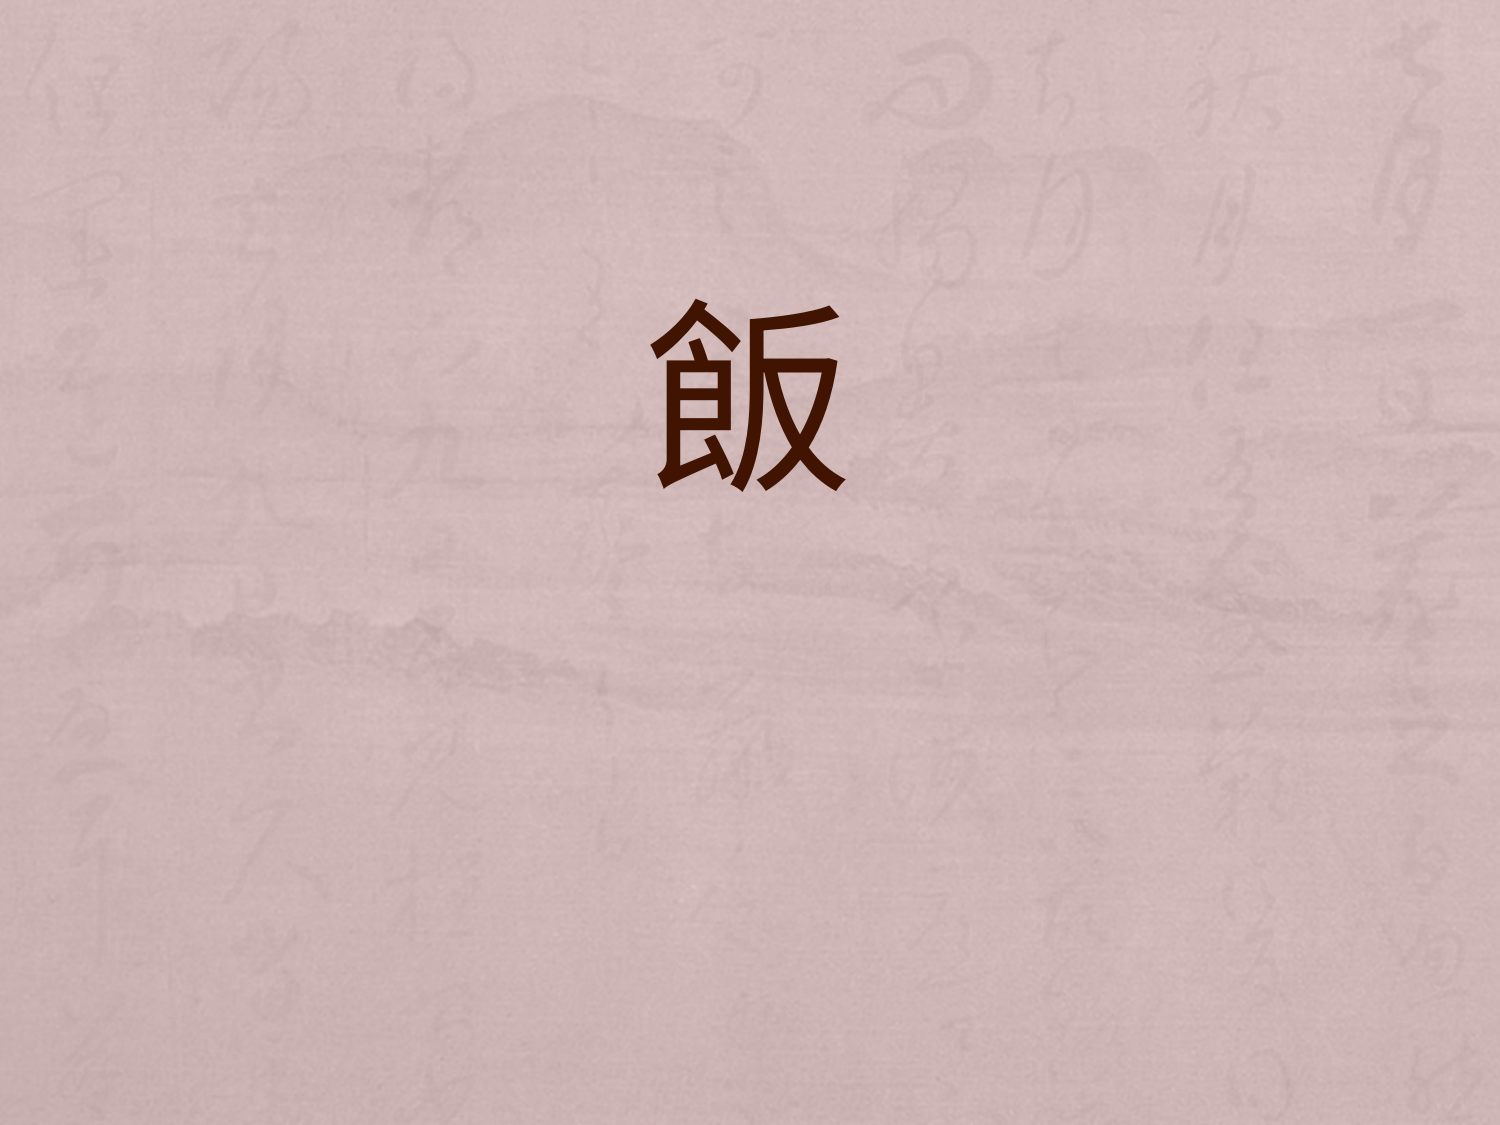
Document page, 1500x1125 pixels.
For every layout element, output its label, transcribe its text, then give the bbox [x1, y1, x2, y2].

title 飯 [112, 37, 1388, 525]
